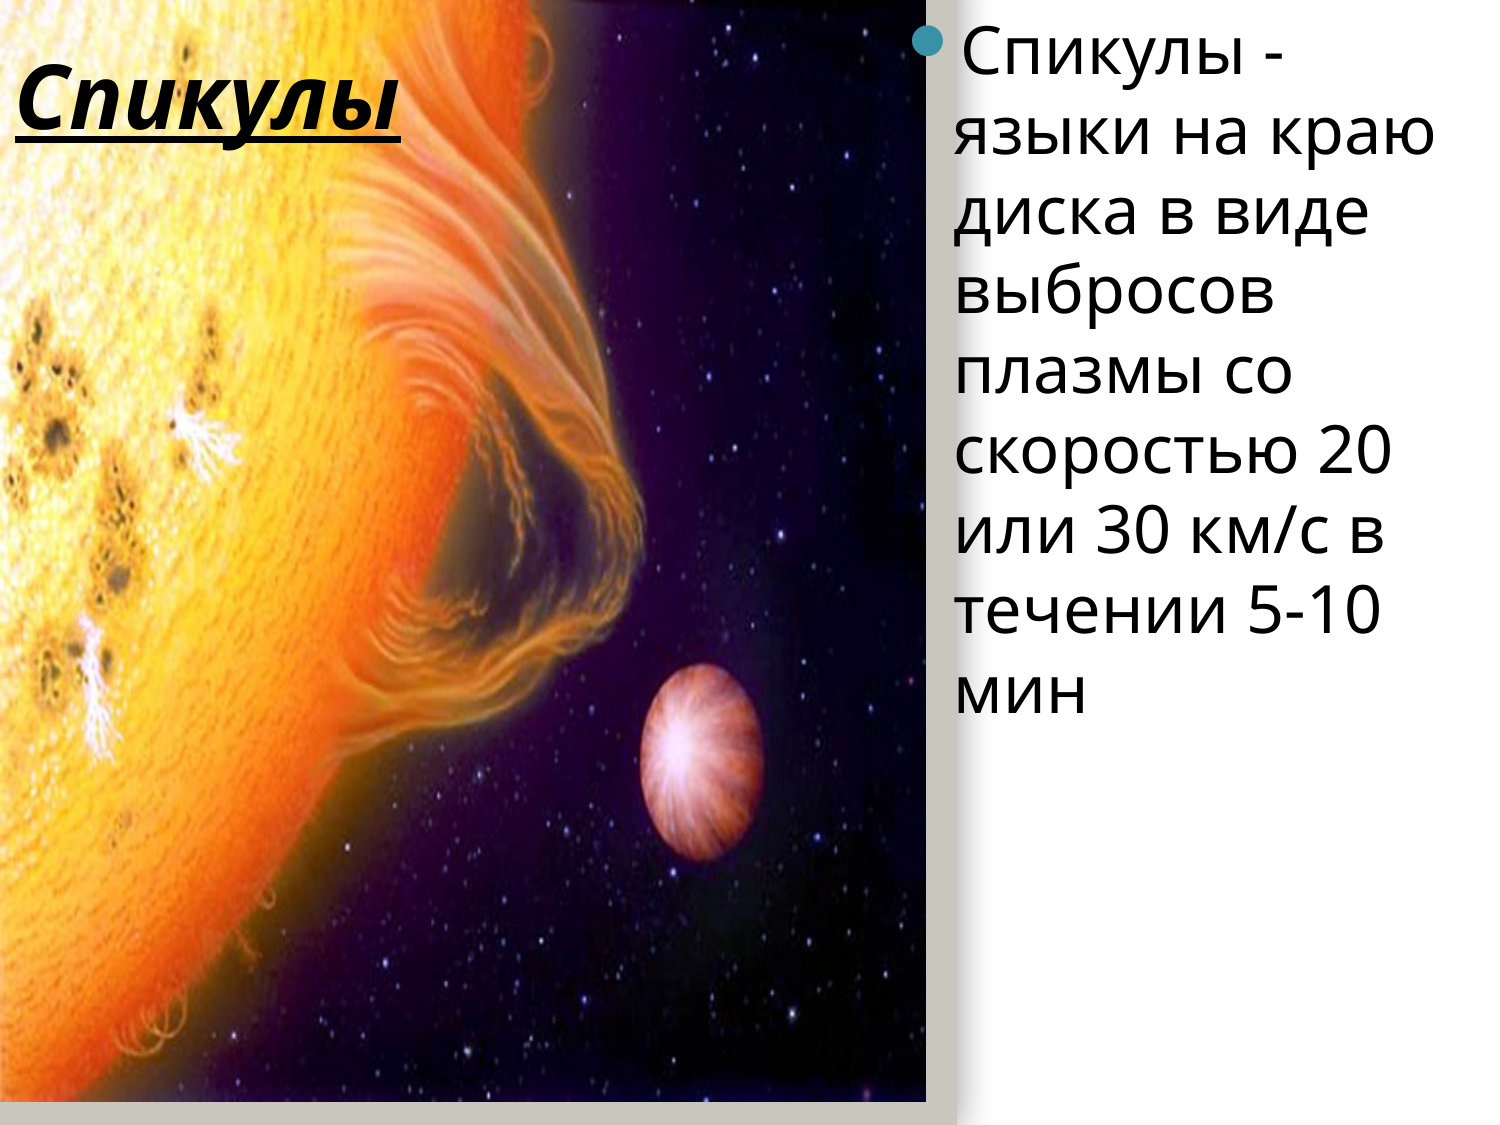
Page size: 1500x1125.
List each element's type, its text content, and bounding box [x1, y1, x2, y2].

picture [0, 0, 927, 1102]
list Спикулы - языки на краю диска в виде выбросов плазмы со скоростью 20 или 30 км/с в течении 5-10 мин [929, 0, 1500, 680]
